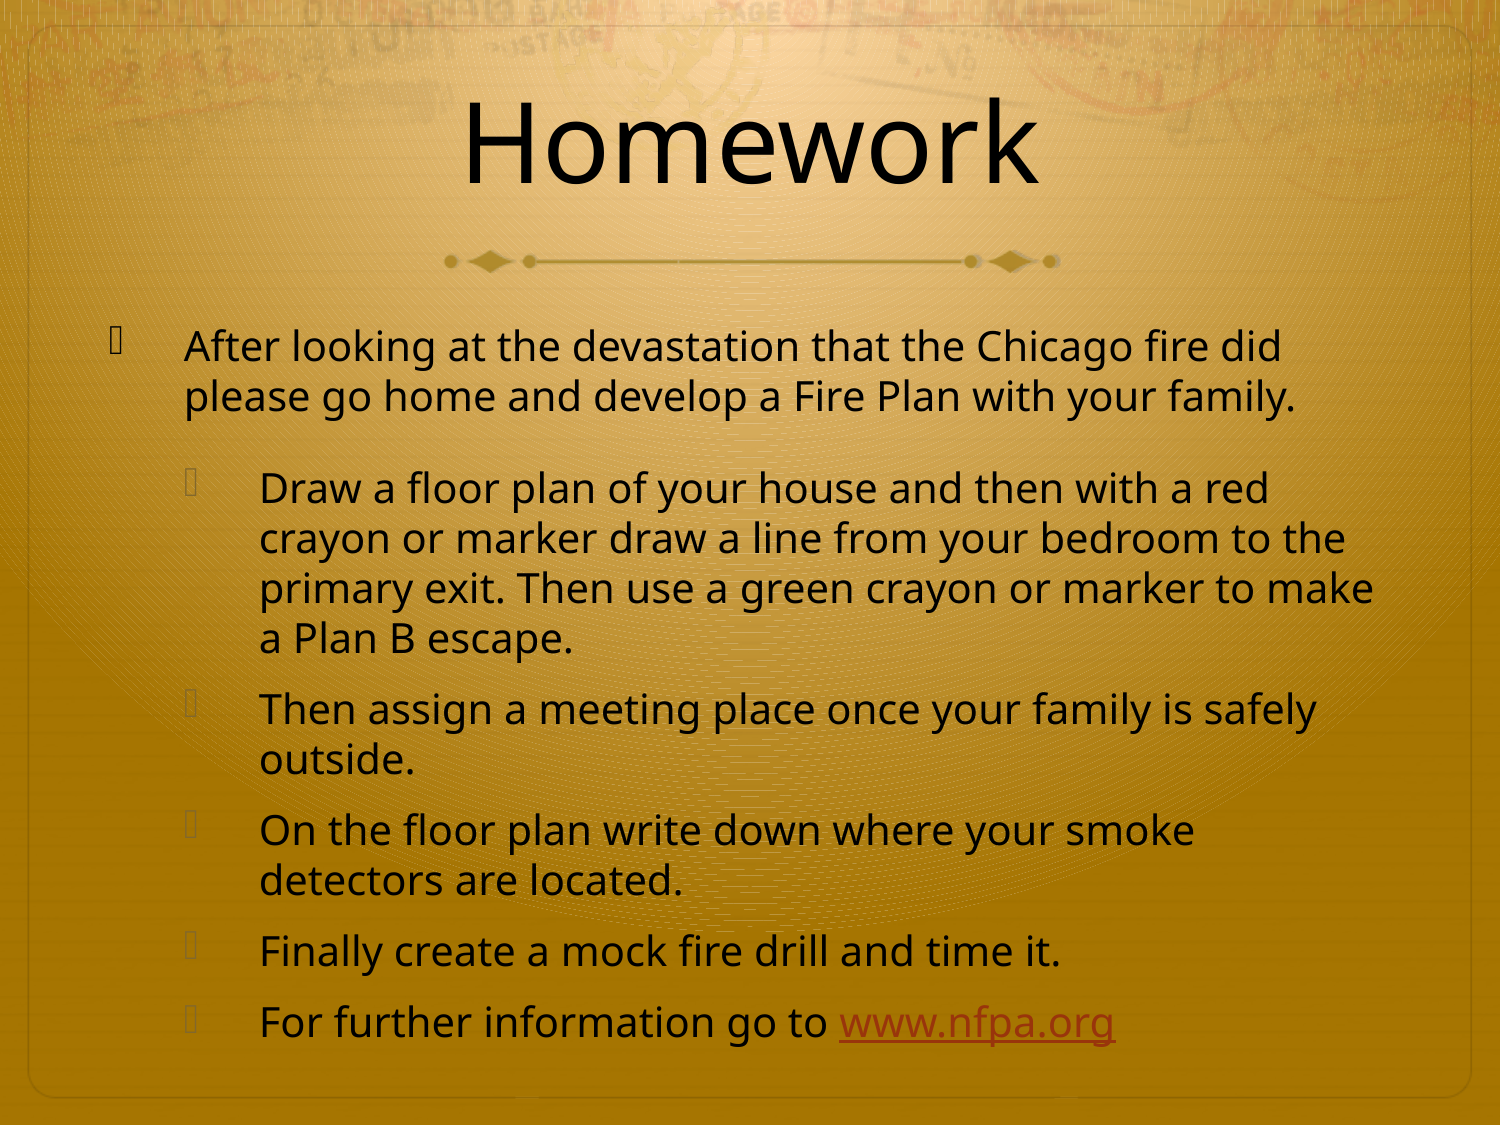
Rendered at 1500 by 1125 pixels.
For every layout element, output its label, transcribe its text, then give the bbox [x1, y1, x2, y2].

list After looking at the devastation that the Chicago fire did please go home and develop a Fire Plan with your family. Draw a floor plan of your house and then with a red crayon or marker draw a line from your bedroom to the primary exit. Then use a green crayon or marker to make a Plan B escape. Then assign a meeting place once your family is safely outside. On the floor plan write down where your smoke detectors are located. Finally create a mock fire drill and time it. For further information go to www.nfpa.org [93, 312, 1407, 988]
picture [0, 0, 1500, 1125]
title Homework [93, 44, 1407, 233]
